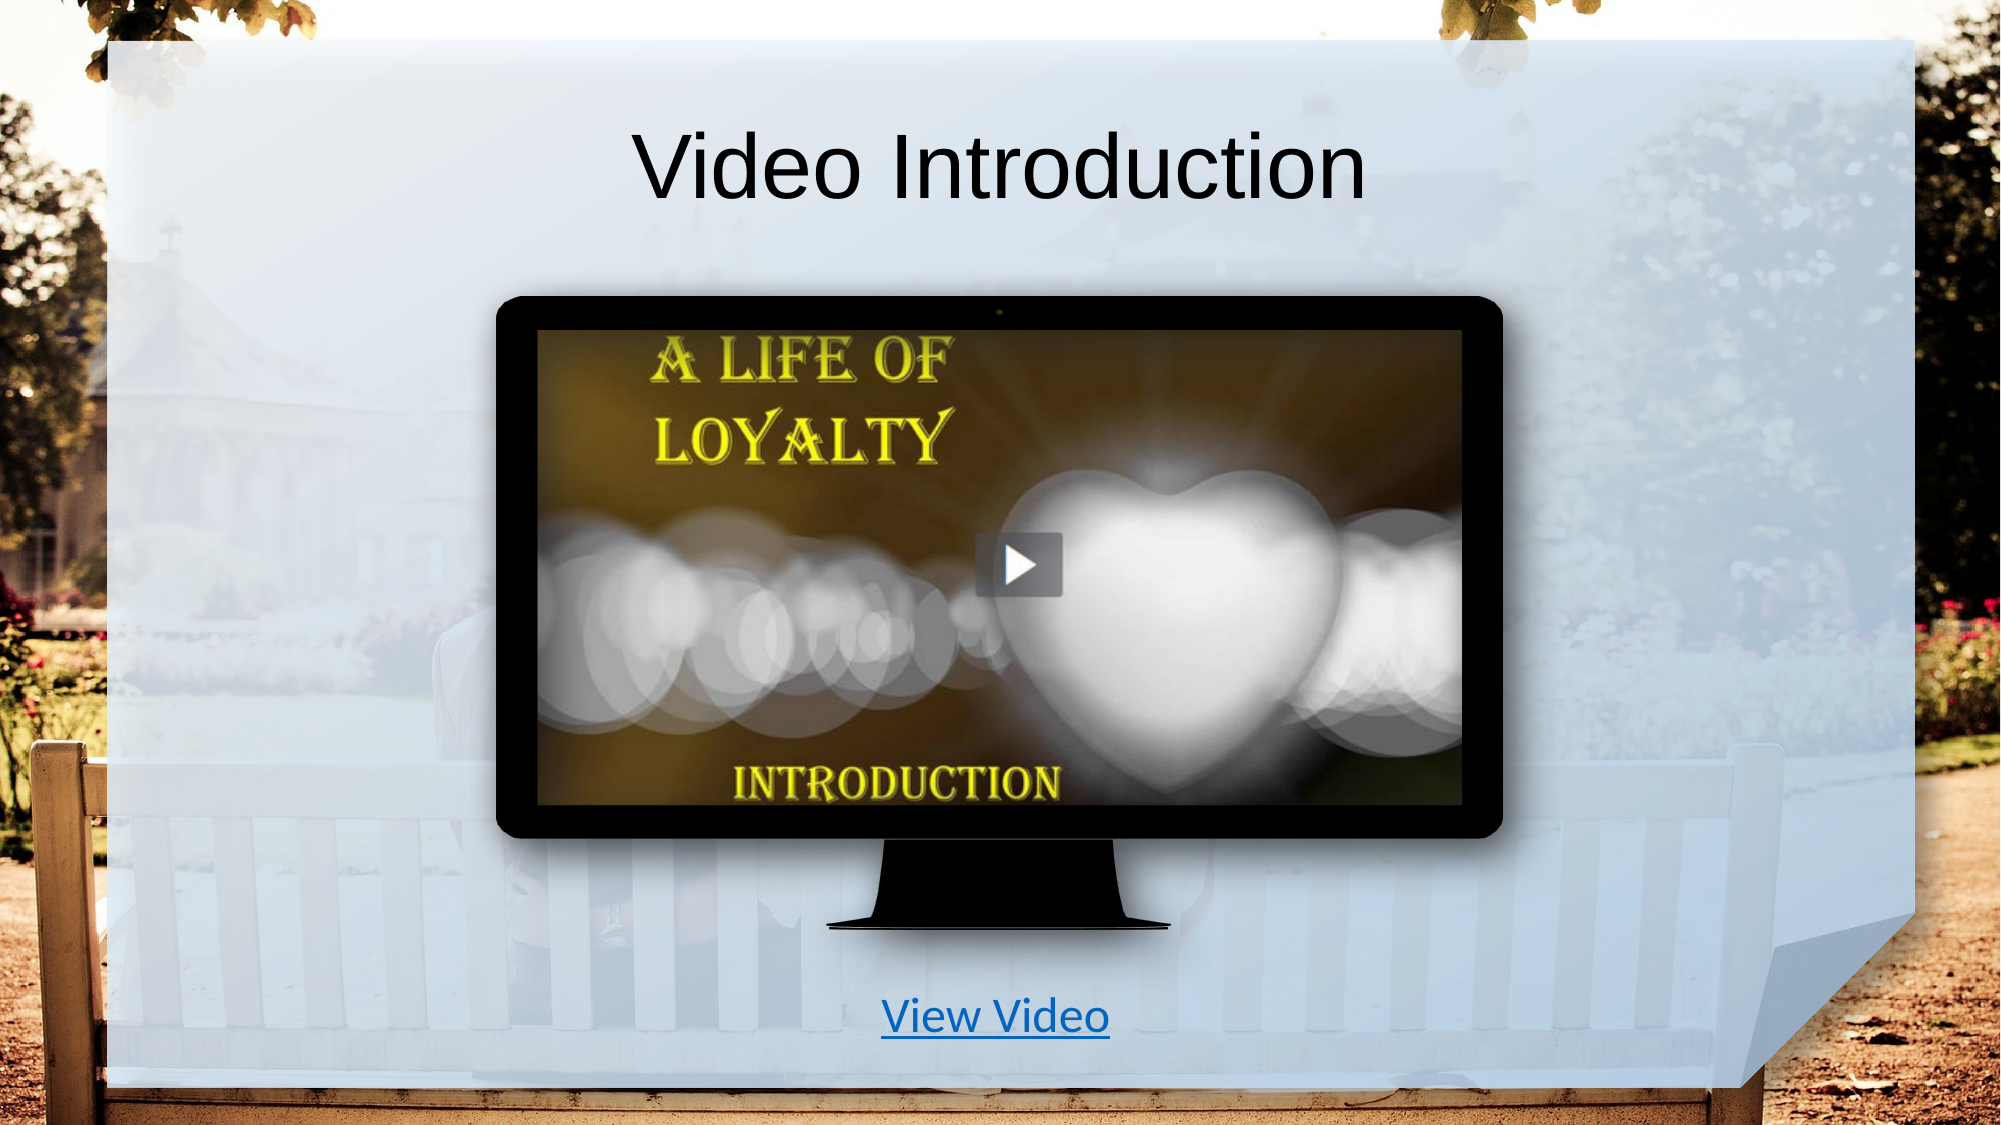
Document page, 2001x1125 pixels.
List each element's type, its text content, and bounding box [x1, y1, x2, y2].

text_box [467, 277, 1533, 960]
title Video Introduction [137, 59, 1863, 278]
text_box View Video [693, 974, 1298, 1050]
picture [0, 0, 2001, 1125]
